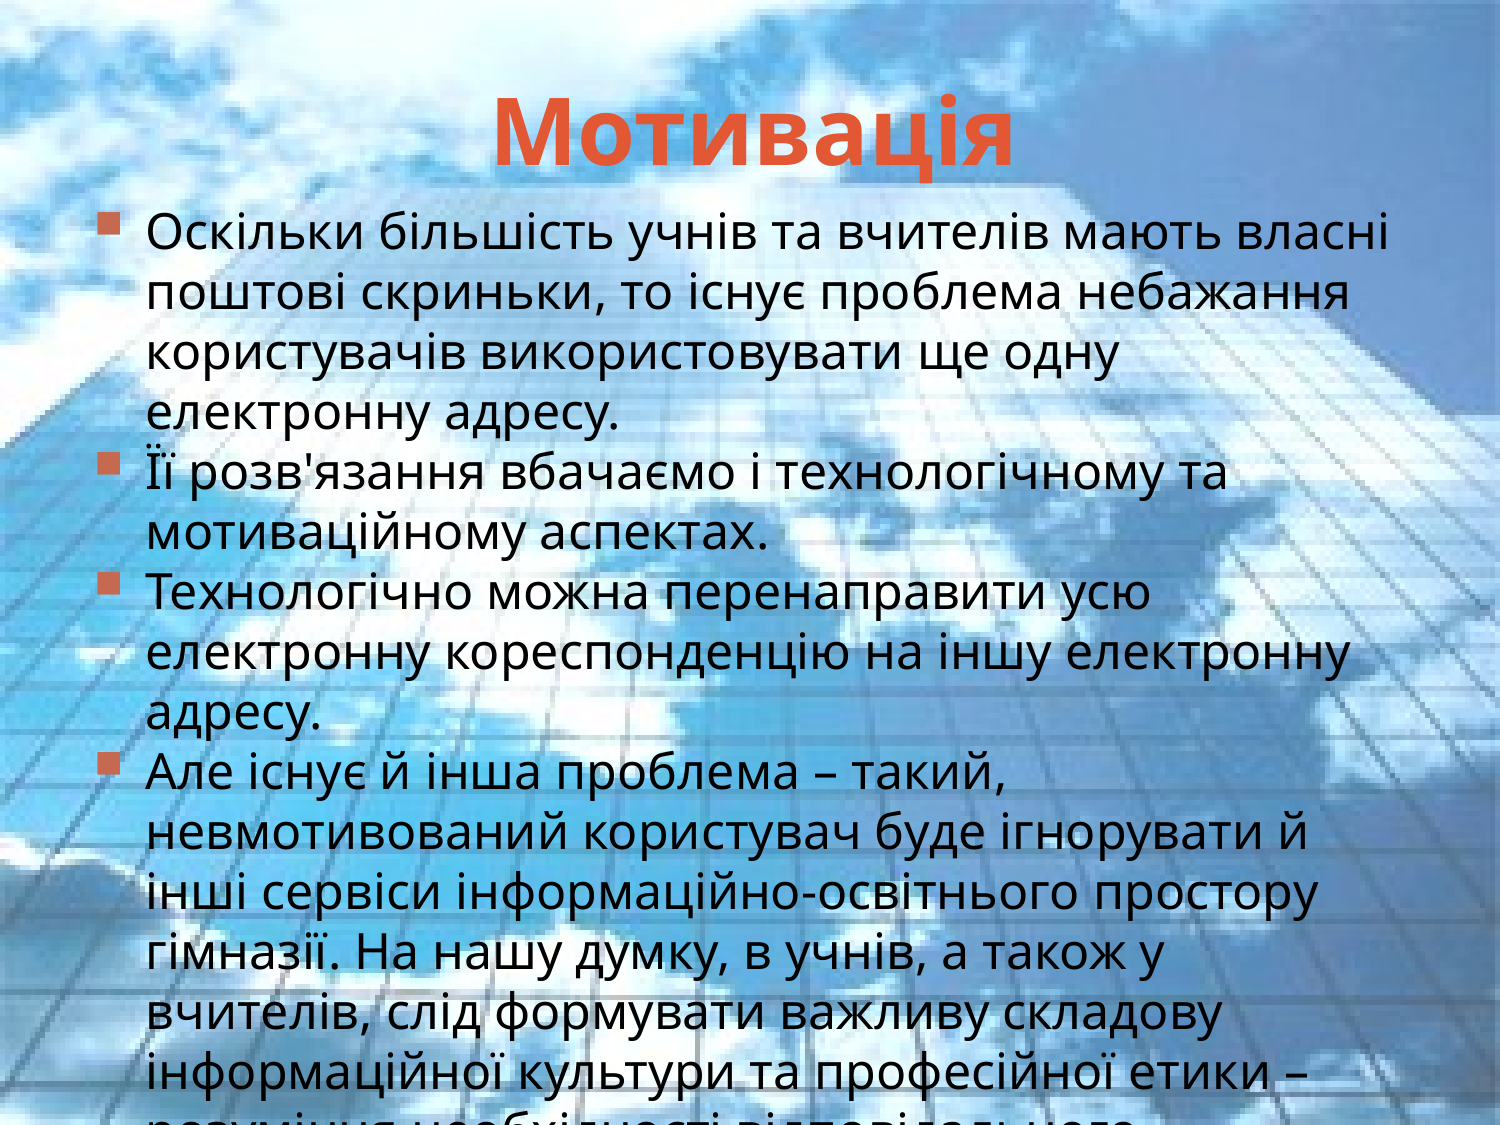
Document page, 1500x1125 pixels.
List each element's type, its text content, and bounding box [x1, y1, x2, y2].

picture [0, 0, 1500, 1125]
title Мотивація [75, 25, 1425, 231]
list Оскільки більшість учнів та вчителів мають власні поштові скриньки, то існує проблема небажання користувачів використовувати ще одну електронну адресу. Її розв'язання вбачаємо і технологічному та мотиваційному аспектах. Технологічно можна перенаправити усю електронну кореспонденцію на іншу електронну адресу. Але існує й інша проблема – такий, невмотивований користувач буде ігнорувати й інші сервіси інформаційно-освітнього простору гімназії. На нашу думку, в учнів, а також у вчителів, слід формувати важливу складову інформаційної культури та професійної етики – розуміння необхідності відповідального ставлення та використання корпоративних електронних ресурсів. [64, 184, 1415, 1106]
